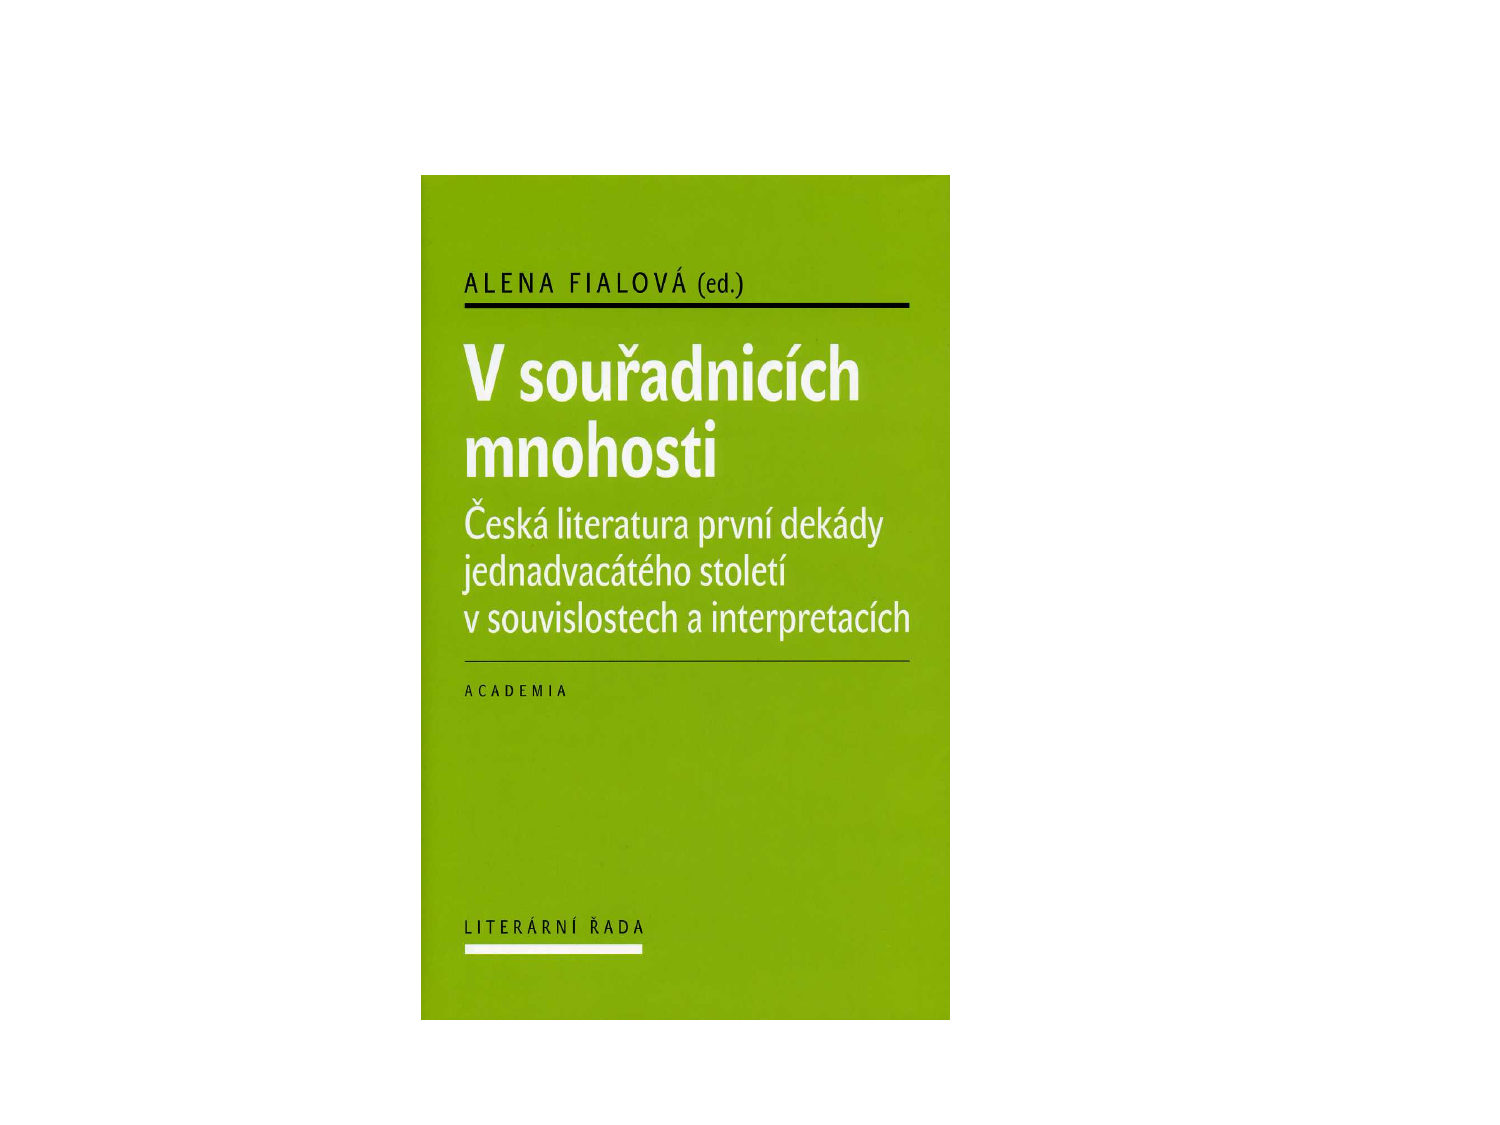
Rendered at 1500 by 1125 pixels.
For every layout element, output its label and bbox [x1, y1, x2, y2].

picture [421, 175, 950, 1020]
